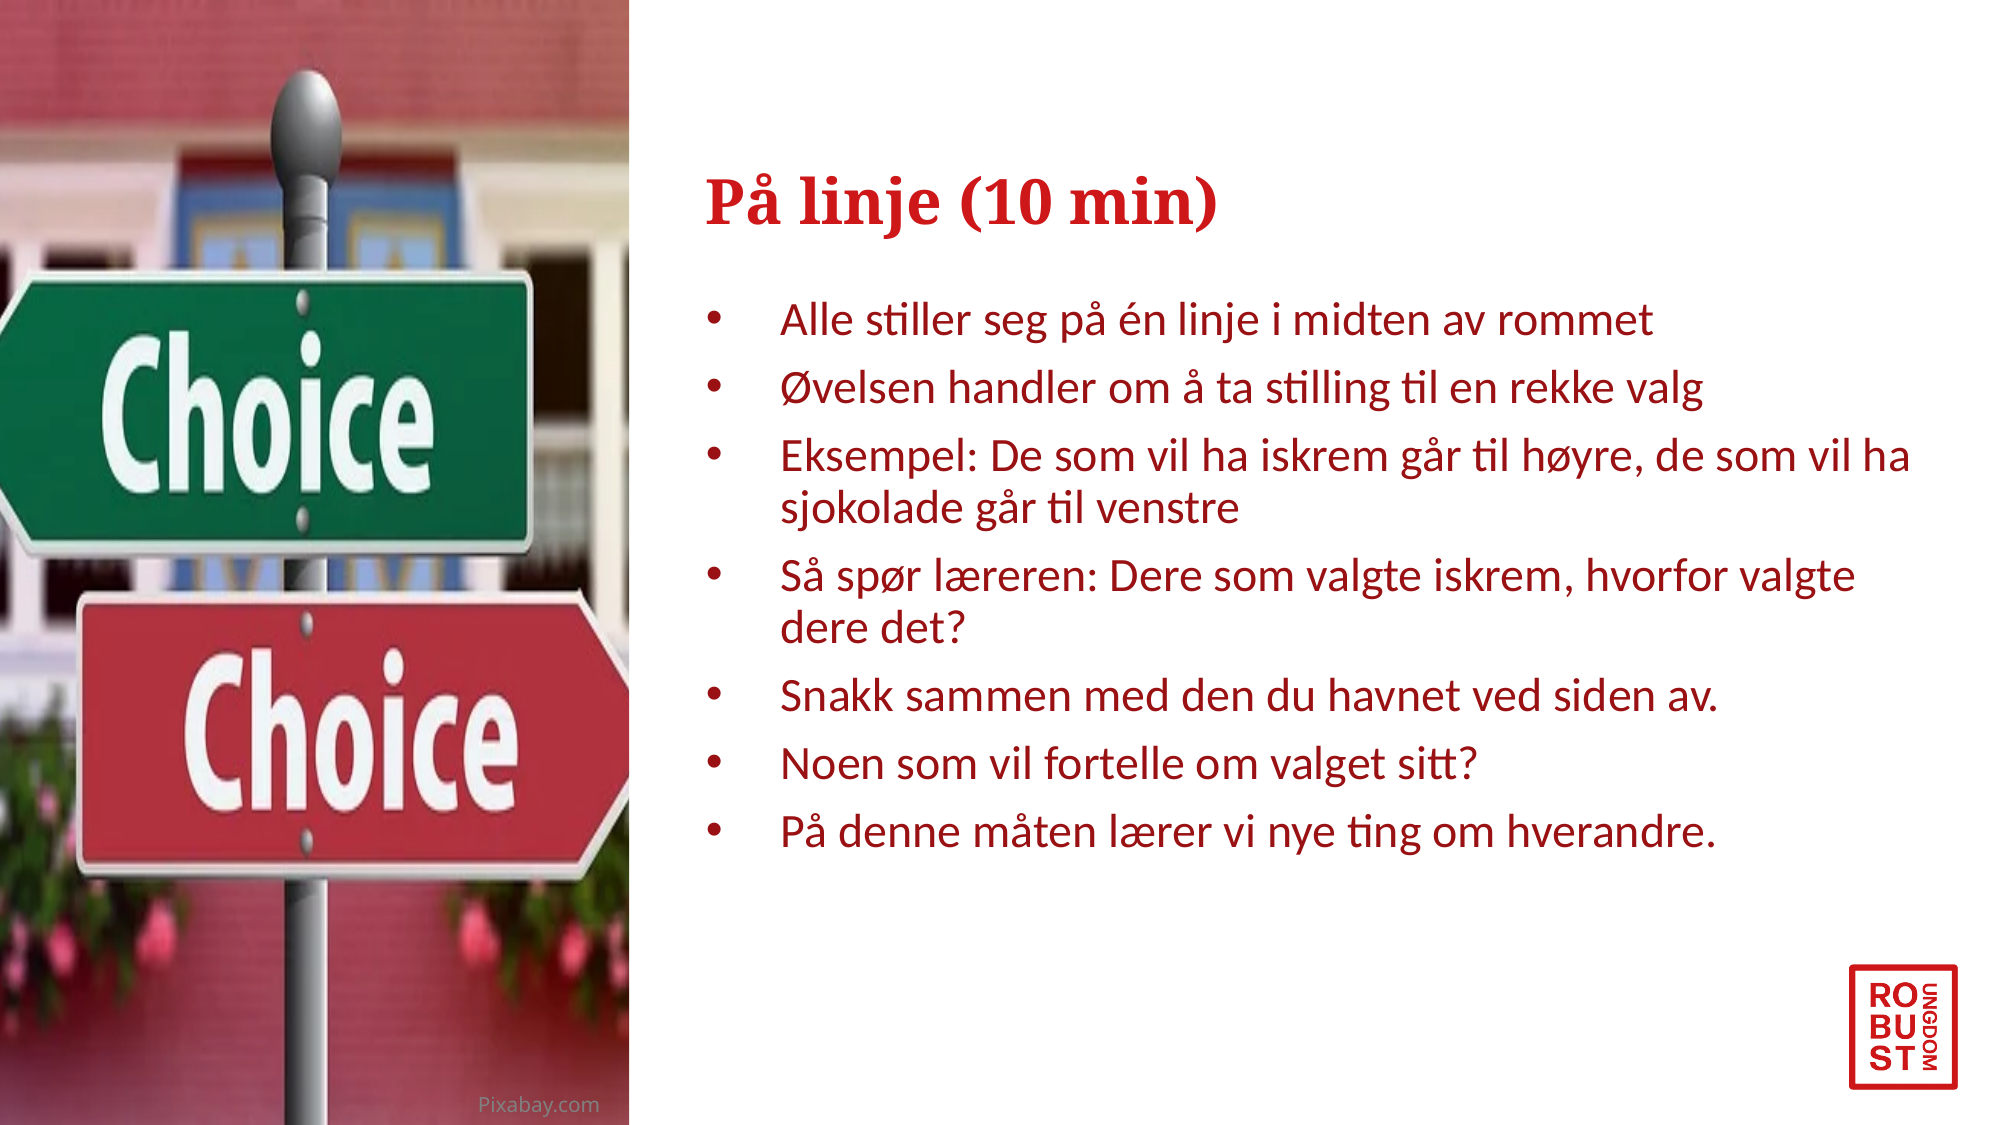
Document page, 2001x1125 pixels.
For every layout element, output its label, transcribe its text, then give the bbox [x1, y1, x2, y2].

title På linje (10 min) [690, 0, 2000, 247]
picture [1849, 964, 1958, 1090]
picture [0, 0, 630, 1125]
list Alle stiller seg på én linje i midten av rommet Øvelsen handler om å ta stilling til en rekke valg Eksempel: De som vil ha iskrem går til høyre, de som vil ha sjokolade går til venstre Så spør læreren: Dere som valgte iskrem, hvorfor valgte dere det? Snakk sammen med den du havnet ved siden av. Noen som vil fortelle om valget sitt? På denne måten lærer vi nye ting om hverandre. [690, 286, 1943, 1006]
